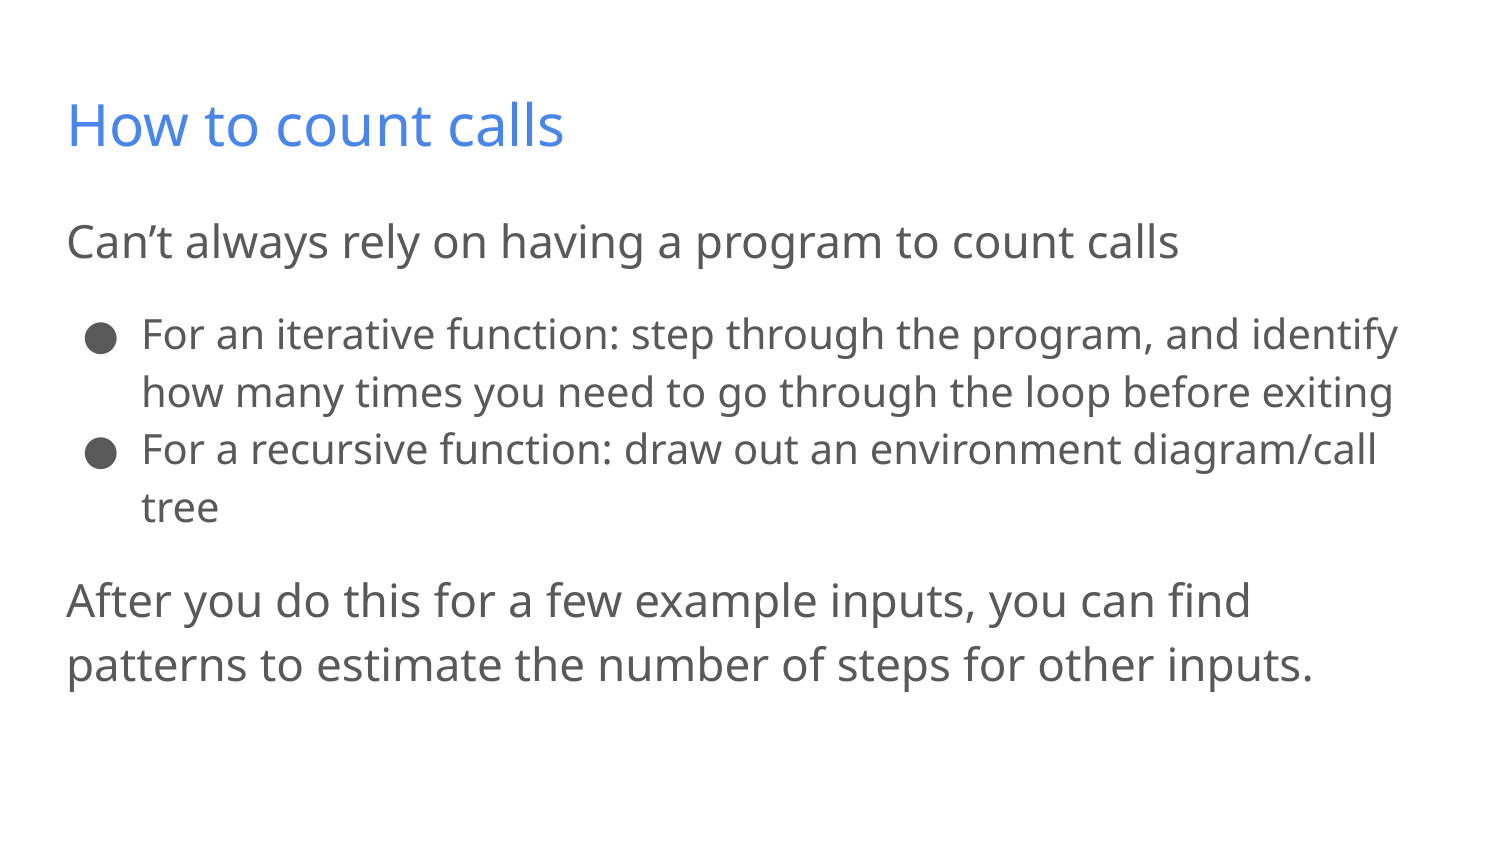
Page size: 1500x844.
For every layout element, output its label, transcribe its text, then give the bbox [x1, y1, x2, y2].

title How to count calls [51, 72, 1449, 167]
list Can’t always rely on having a program to count calls For an iterative function: step through the program, and identify how many times you need to go through the loop before exiting For a recursive function: draw out an environment diagram/call tree After you do this for a few example inputs, you can find patterns to estimate the number of steps for other inputs. [51, 189, 1449, 750]
